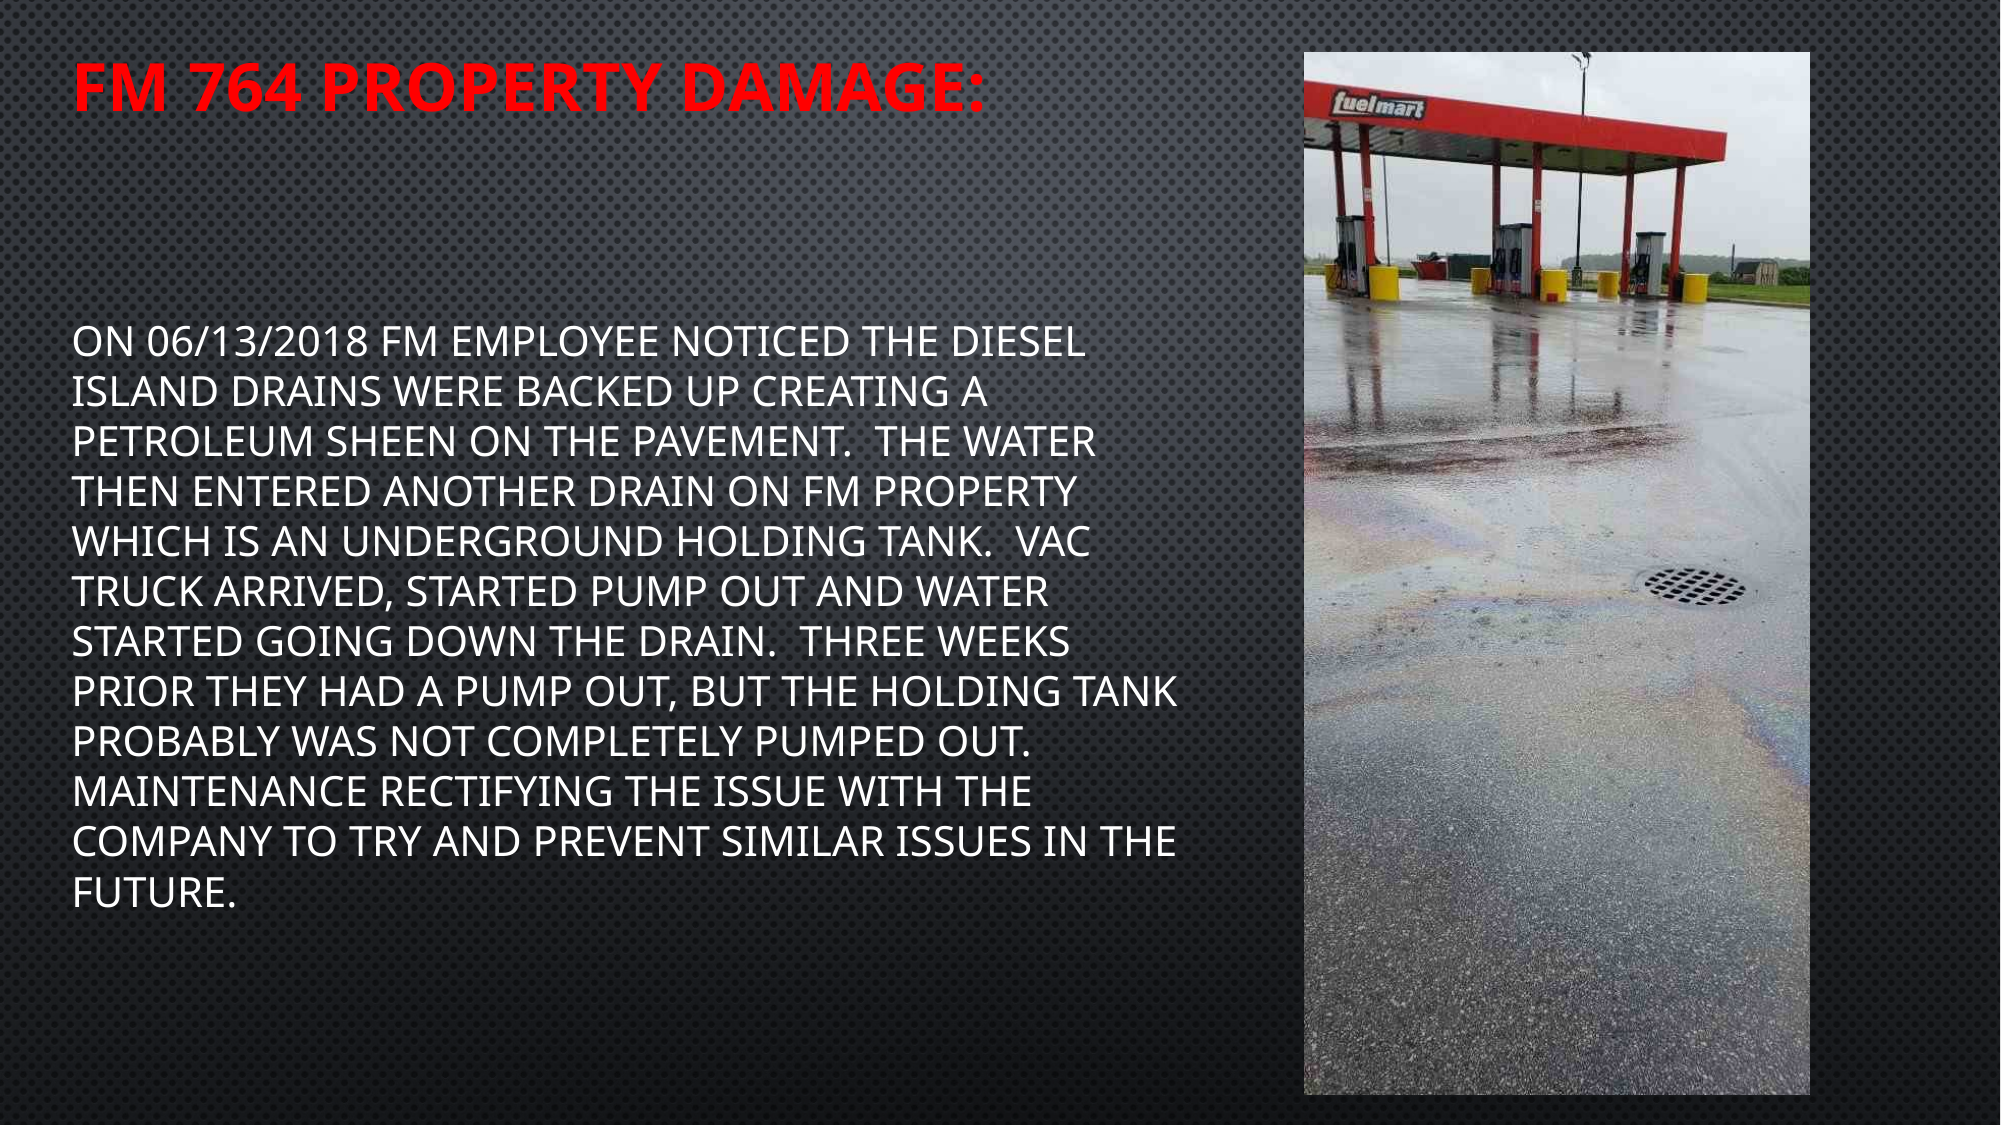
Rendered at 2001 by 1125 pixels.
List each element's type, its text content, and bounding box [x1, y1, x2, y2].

picture [1303, 52, 1811, 1095]
text_box FM 764 Property Damage: [56, 26, 1157, 178]
list On 06/13/2018 FM employee noticed the diesel island drains were backed up creating a petroleum sheen on the pavement. The water then entered another drain on FM property which is an underground holding tank. Vac truck arrived, started pump out and water started going down the drain. Three weeks prior they had a pump out, but the holding tank probably was not completely pumped out. Maintenance rectifying the issue with the company to try and prevent similar issues in the future. [56, 178, 1203, 1051]
